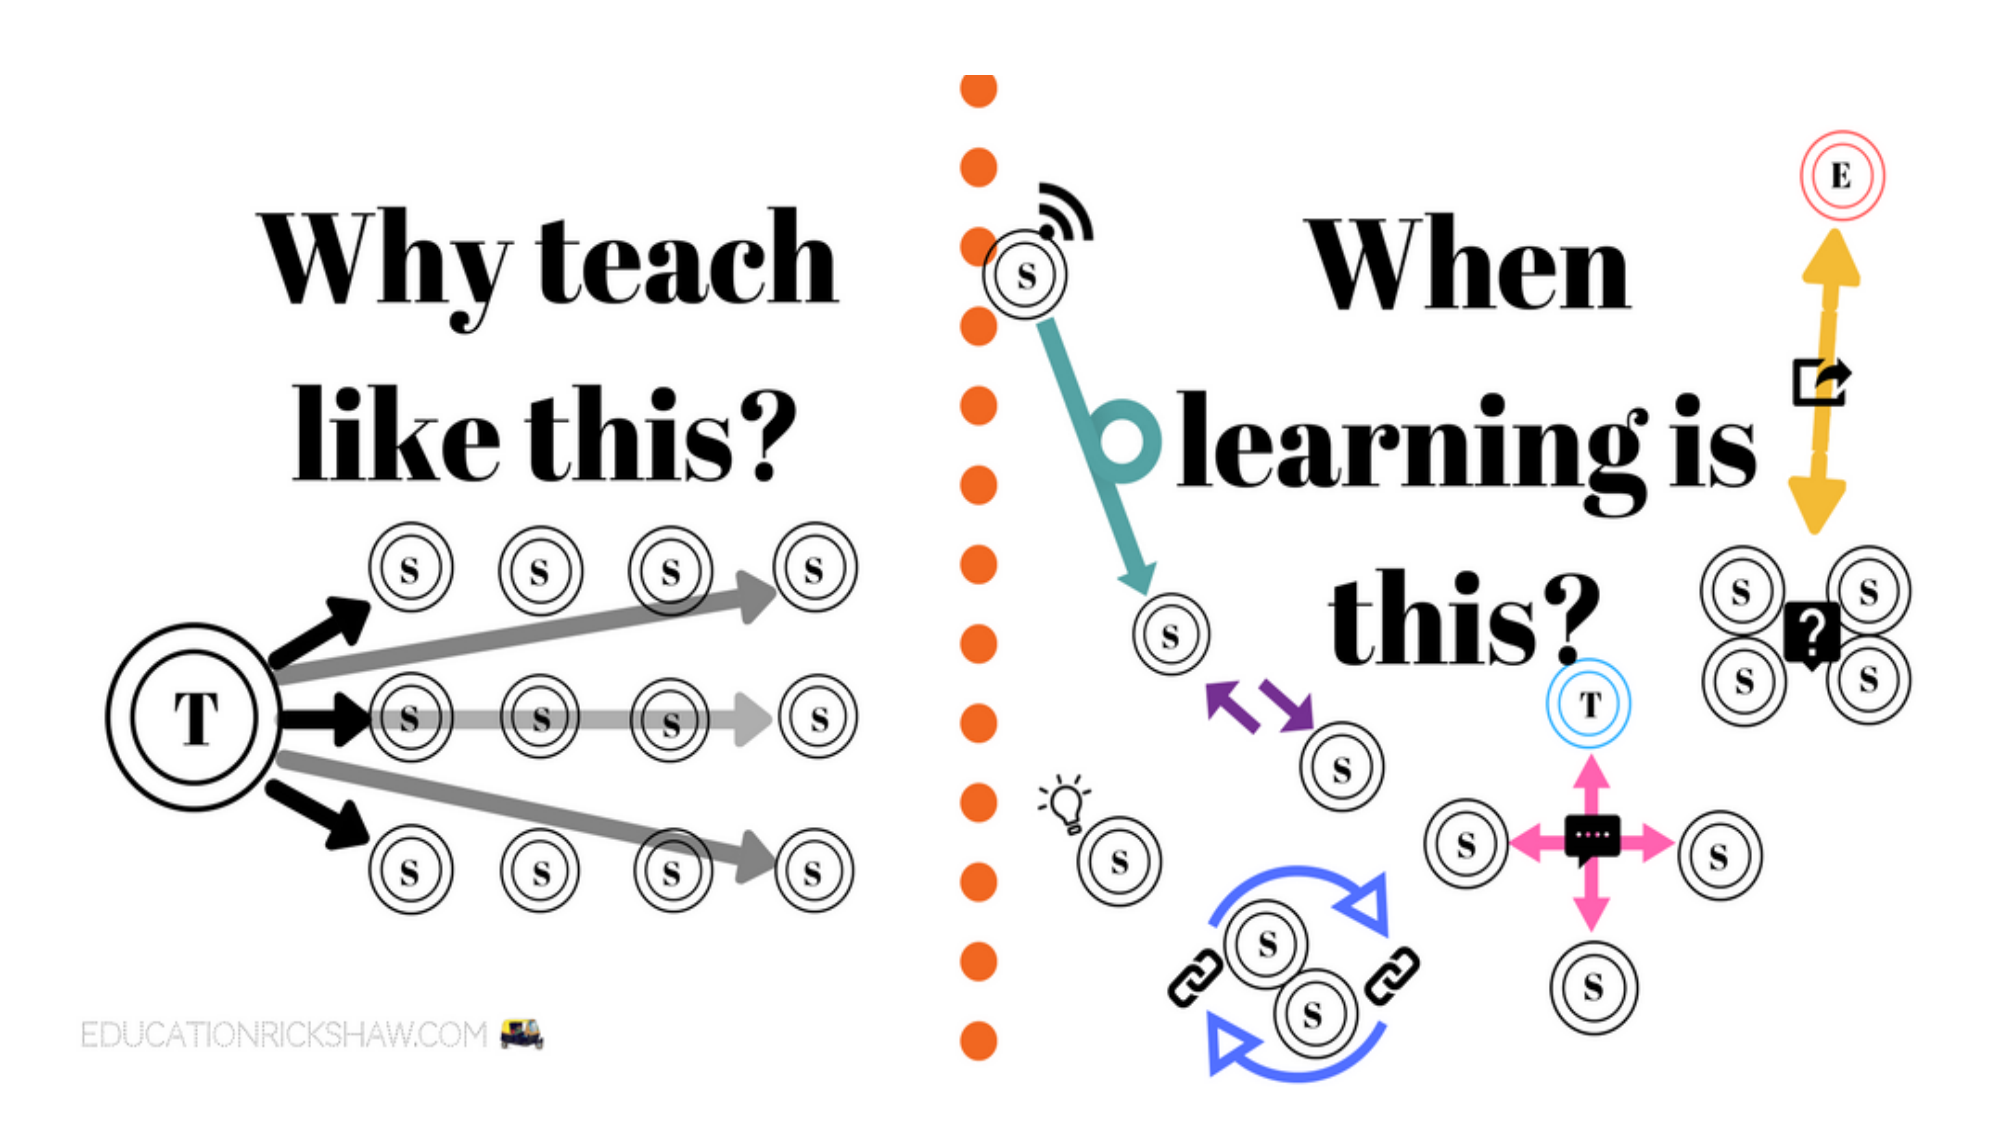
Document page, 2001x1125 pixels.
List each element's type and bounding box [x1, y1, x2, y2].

picture [30, 75, 1930, 1087]
